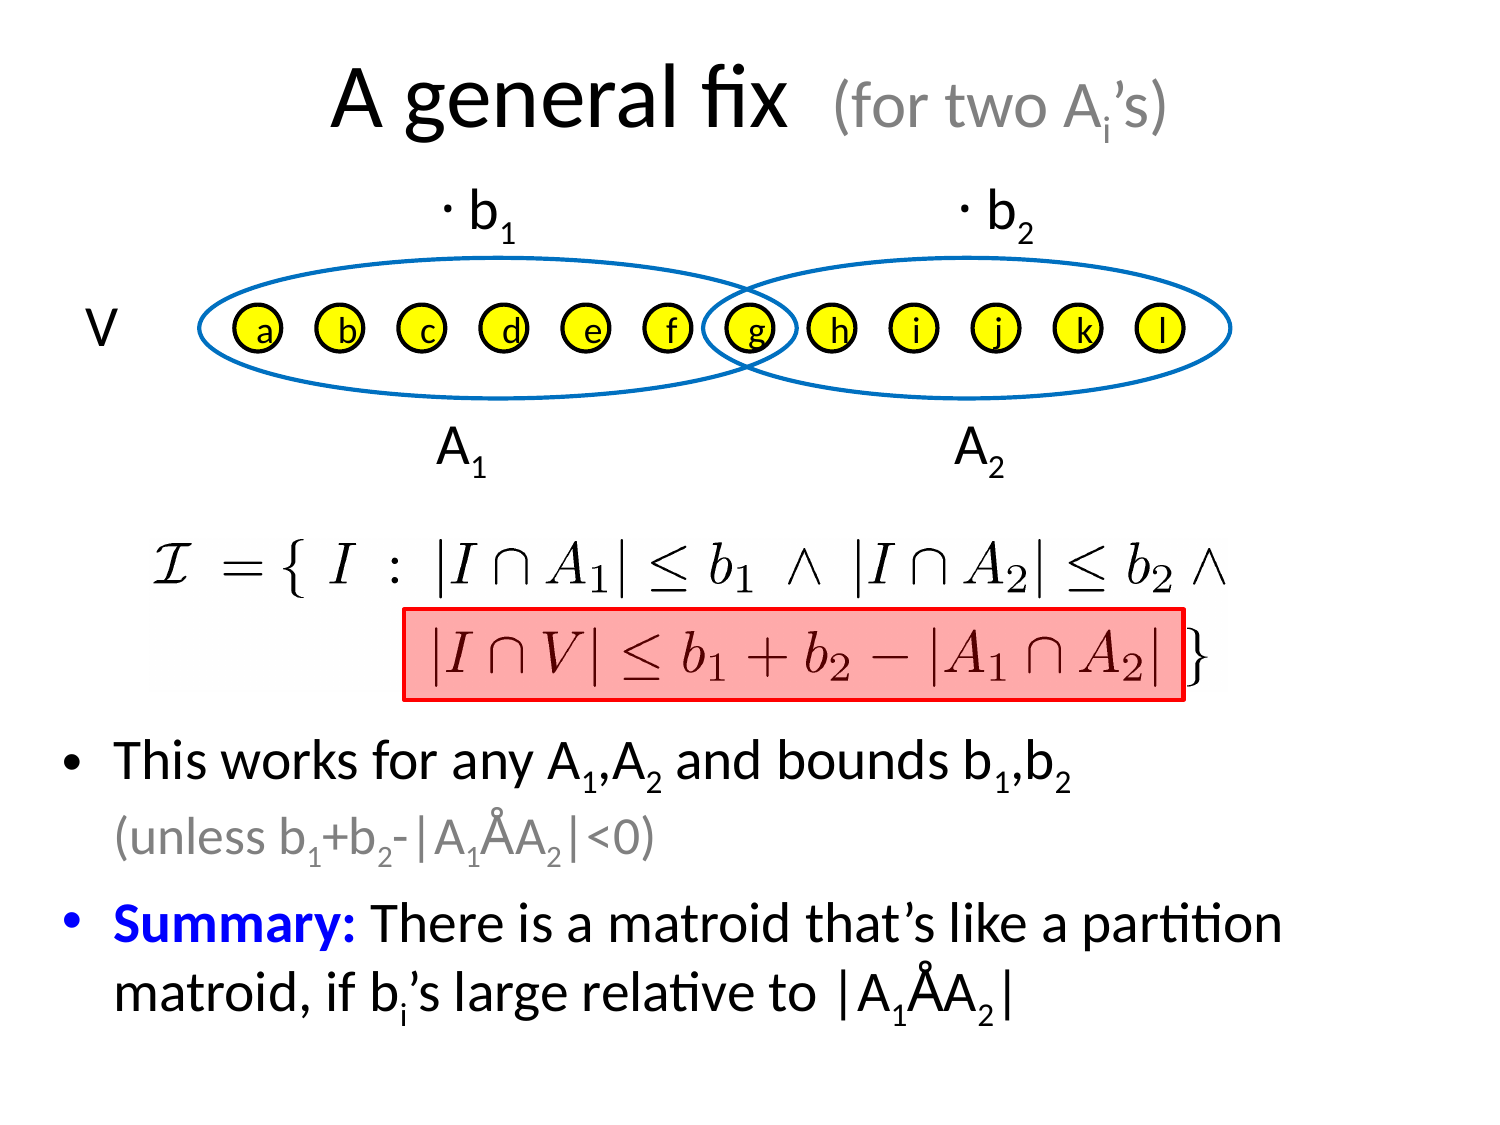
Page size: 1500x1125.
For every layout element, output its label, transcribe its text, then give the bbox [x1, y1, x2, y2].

text_box [700, 256, 1233, 401]
text_box V [70, 281, 134, 366]
text_box · b2 [943, 164, 1049, 259]
text_box This works for any A1,A2 and bounds b1,b2 (unless b1+b2-|A1ÅA2|<0) Summary: There is a matroid that’s like a partition matroid, if bi’s large relative to |A1ÅA2| [46, 714, 1430, 1043]
picture [148, 538, 1228, 692]
text_box [197, 256, 747, 401]
text_box A1 [421, 398, 502, 493]
text_box A2 [939, 398, 1020, 493]
title A general fix (for two Ai’s) [75, 0, 1425, 188]
text_box · b1 [425, 164, 532, 259]
